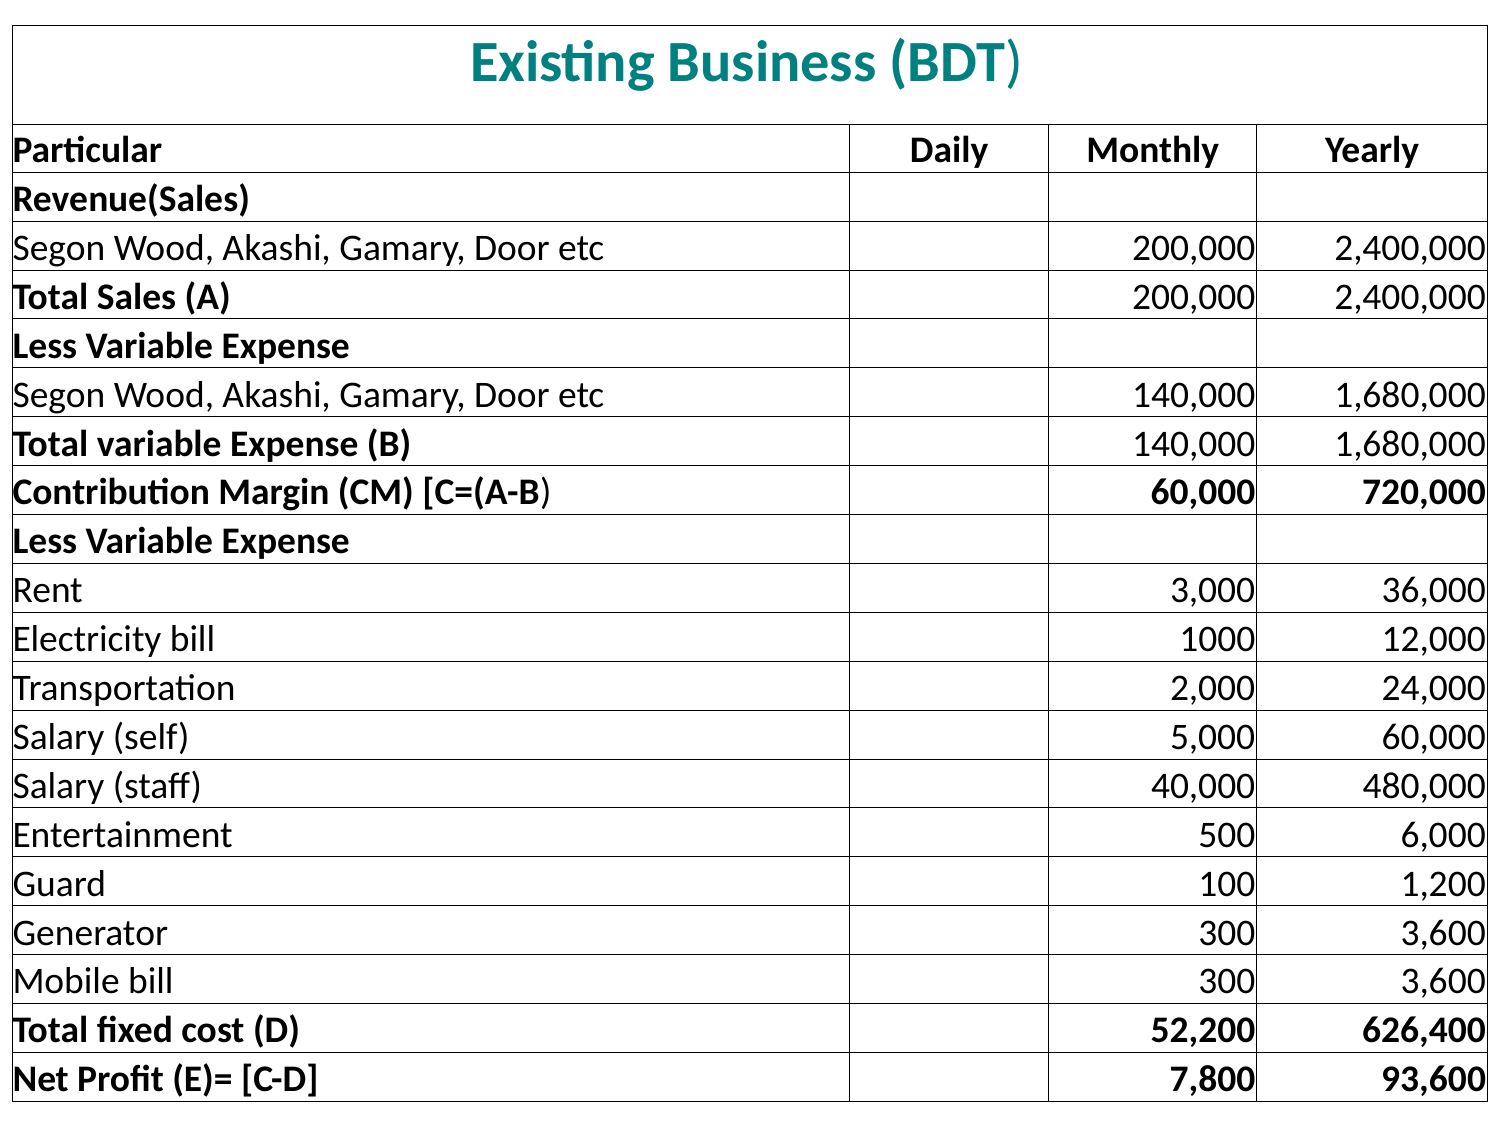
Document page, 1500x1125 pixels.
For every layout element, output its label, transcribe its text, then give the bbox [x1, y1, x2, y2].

table_cell 300 [1049, 955, 1256, 1003]
table_cell [1257, 173, 1487, 221]
table_cell 2,400,000 [1257, 222, 1487, 270]
table_cell 12,000 [1257, 613, 1487, 661]
table_cell Total variable Expense (B) [13, 417, 849, 465]
table_cell 3,600 [1257, 955, 1487, 1003]
table_cell [850, 613, 1048, 661]
table_cell Segon Wood, Akashi, Gamary, Door etc [13, 222, 849, 270]
table_cell Monthly [1049, 125, 1256, 172]
table_cell 24,000 [1257, 662, 1487, 710]
table_cell 52,200 [1049, 1004, 1256, 1052]
table_cell 7,800 [1049, 1053, 1256, 1101]
table_cell [850, 271, 1048, 318]
table_cell [850, 173, 1048, 221]
table_cell 480,000 [1257, 760, 1487, 807]
table_cell [850, 662, 1048, 710]
table_cell [850, 417, 1048, 465]
table_cell 1,200 [1257, 857, 1487, 905]
table_cell 100 [1049, 857, 1256, 905]
table_cell Mobile bill [13, 955, 849, 1003]
table_cell 2,400,000 [1257, 271, 1487, 318]
table_cell Total Sales (A) [13, 271, 849, 318]
table_cell Guard [13, 857, 849, 905]
table_cell [850, 319, 1048, 367]
table_cell 5,000 [1049, 711, 1256, 759]
table_cell 60,000 [1049, 466, 1256, 514]
table_cell Less Variable Expense [13, 515, 849, 563]
table_cell [850, 760, 1048, 807]
table_cell [1257, 515, 1487, 563]
table_cell [850, 711, 1048, 759]
table_cell [850, 222, 1048, 270]
table_cell 93,600 [1257, 1053, 1487, 1101]
table_cell Less Variable Expense [13, 319, 849, 367]
table_cell Transportation [13, 662, 849, 710]
table_cell [1049, 515, 1256, 563]
table_cell 36,000 [1257, 564, 1487, 612]
table_cell Particular [13, 125, 849, 172]
table_cell Electricity bill [13, 613, 849, 661]
table_cell Rent [13, 564, 849, 612]
table_cell [1049, 319, 1256, 367]
table_cell [850, 466, 1048, 514]
table_cell [850, 515, 1048, 563]
table_cell Salary (staff) [13, 760, 849, 807]
table_cell 300 [1049, 906, 1256, 954]
table_cell [850, 808, 1048, 856]
table_cell 2,000 [1049, 662, 1256, 710]
table_cell Contribution Margin (CM) [C=(A-B) [13, 466, 849, 514]
table_cell 140,000 [1049, 368, 1256, 416]
table_cell 500 [1049, 808, 1256, 856]
table_cell 626,400 [1257, 1004, 1487, 1052]
table_cell Revenue(Sales) [13, 173, 849, 221]
table_cell Segon Wood, Akashi, Gamary, Door etc [13, 368, 849, 416]
table_cell 140,000 [1049, 417, 1256, 465]
table_cell Yearly [1257, 125, 1487, 172]
table_cell 1000 [1049, 613, 1256, 661]
table_cell 3,000 [1049, 564, 1256, 612]
table_cell [850, 906, 1048, 954]
table_cell 6,000 [1257, 808, 1487, 856]
table_cell 40,000 [1049, 760, 1256, 807]
table_cell [850, 857, 1048, 905]
table_cell Generator [13, 906, 849, 954]
table_cell 1,680,000 [1257, 417, 1487, 465]
table_cell Daily [850, 125, 1048, 172]
table_cell Total fixed cost (D) [13, 1004, 849, 1052]
table_cell 3,600 [1257, 906, 1487, 954]
table_header Existing Business (BDT) [13, 26, 1487, 124]
table_cell 200,000 [1049, 271, 1256, 318]
table_cell 60,000 [1257, 711, 1487, 759]
table_cell Salary (self) [13, 711, 849, 759]
table_cell 200,000 [1049, 222, 1256, 270]
table_cell 720,000 [1257, 466, 1487, 514]
table_cell [850, 1053, 1048, 1101]
table_cell [850, 368, 1048, 416]
table_cell [1257, 319, 1487, 367]
table_cell Net Profit (E)= [C-D] [13, 1053, 849, 1101]
table_cell Entertainment [13, 808, 849, 856]
table_cell 1,680,000 [1257, 368, 1487, 416]
table_cell [1049, 173, 1256, 221]
table_cell [850, 1004, 1048, 1052]
table_cell [850, 955, 1048, 1003]
table_cell [850, 564, 1048, 612]
